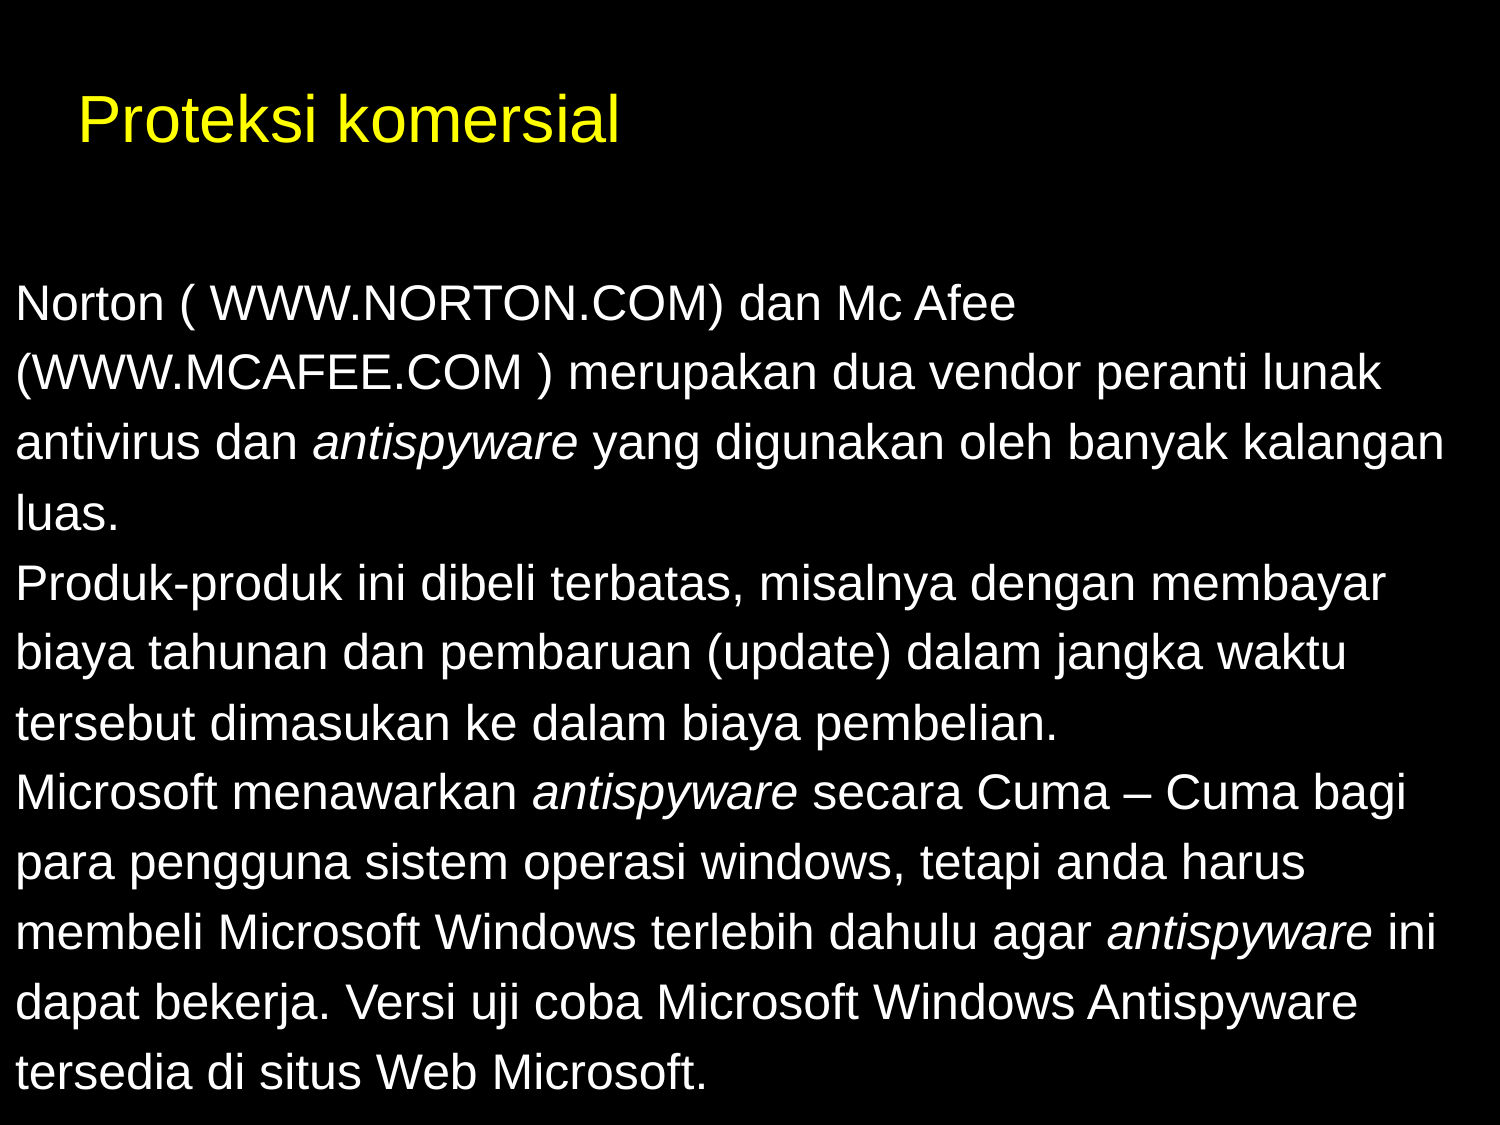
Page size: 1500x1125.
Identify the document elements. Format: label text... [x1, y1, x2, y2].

list Norton ( WWW.NORTON.COM) dan Mc Afee (WWW.MCAFEE.COM ) merupakan dua vendor peranti lunak antivirus dan antispyware yang digunakan oleh banyak kalangan luas. Produk-produk ini dibeli terbatas, misalnya dengan membayar biaya tahunan dan pembaruan (update) dalam jangka waktu tersebut dimasukan ke dalam biaya pembelian. Microsoft menawarkan antispyware secara Cuma – Cuma bagi para pengguna sistem operasi windows, tetapi anda harus membeli Microsoft Windows terlebih dahulu agar antispyware ini dapat bekerja. Versi uji coba Microsoft Windows Antispyware tersedia di situs Web Microsoft. [0, 262, 1500, 1125]
title Proteksi komersial [62, 0, 1413, 233]
